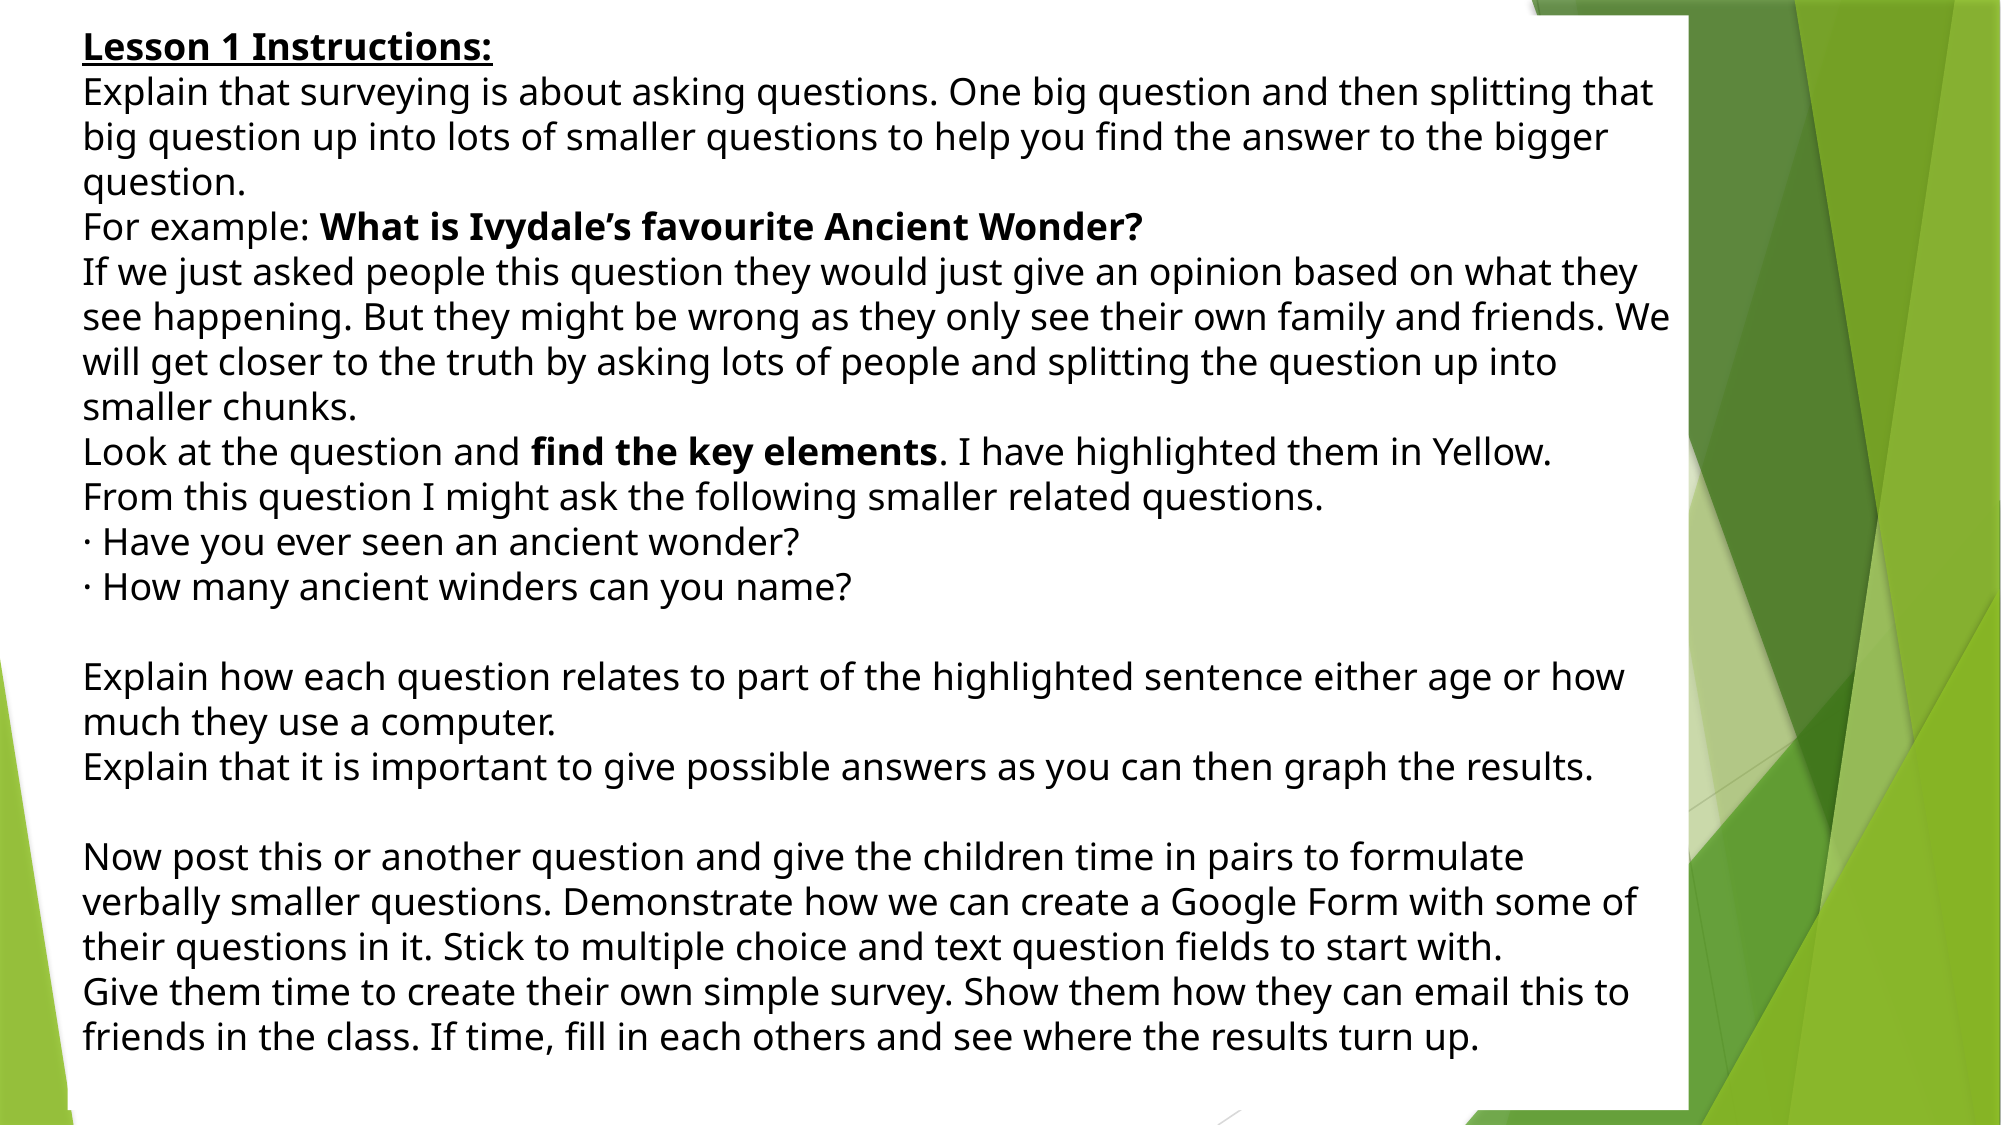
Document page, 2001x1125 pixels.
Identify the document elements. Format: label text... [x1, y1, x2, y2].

text_box Lesson 1 Instructions: Explain that surveying is about asking questions. One big question and then splitting that big question up into lots of smaller questions to help you find the answer to the bigger question. For example: What is Ivydale’s favourite Ancient Wonder? If we just asked people this question they would just give an opinion based on what they see happening. But they might be wrong as they only see their own family and friends. We will get closer to the truth by asking lots of people and splitting the question up into smaller chunks. Look at the question and find the key elements. I have highlighted them in Yellow. From this question I might ask the following smaller related questions. · Have you ever seen an ancient wonder? · How many ancient winders can you name? Explain how each question relates to part of the highlighted sentence either age or how much they use a computer. Explain that it is important to give possible answers as you can then graph the results. Now post this or another question and give the children time in pairs to formulate verbally smaller questions. Demonstrate how we can create a Google Form with some of their questions in it. Stick to multiple choice and text question fields to start with. Give them time to create their own simple survey. Show them how they can email this to friends in the class. If time, fill in each others and see where the results turn up. [67, 15, 1689, 1111]
